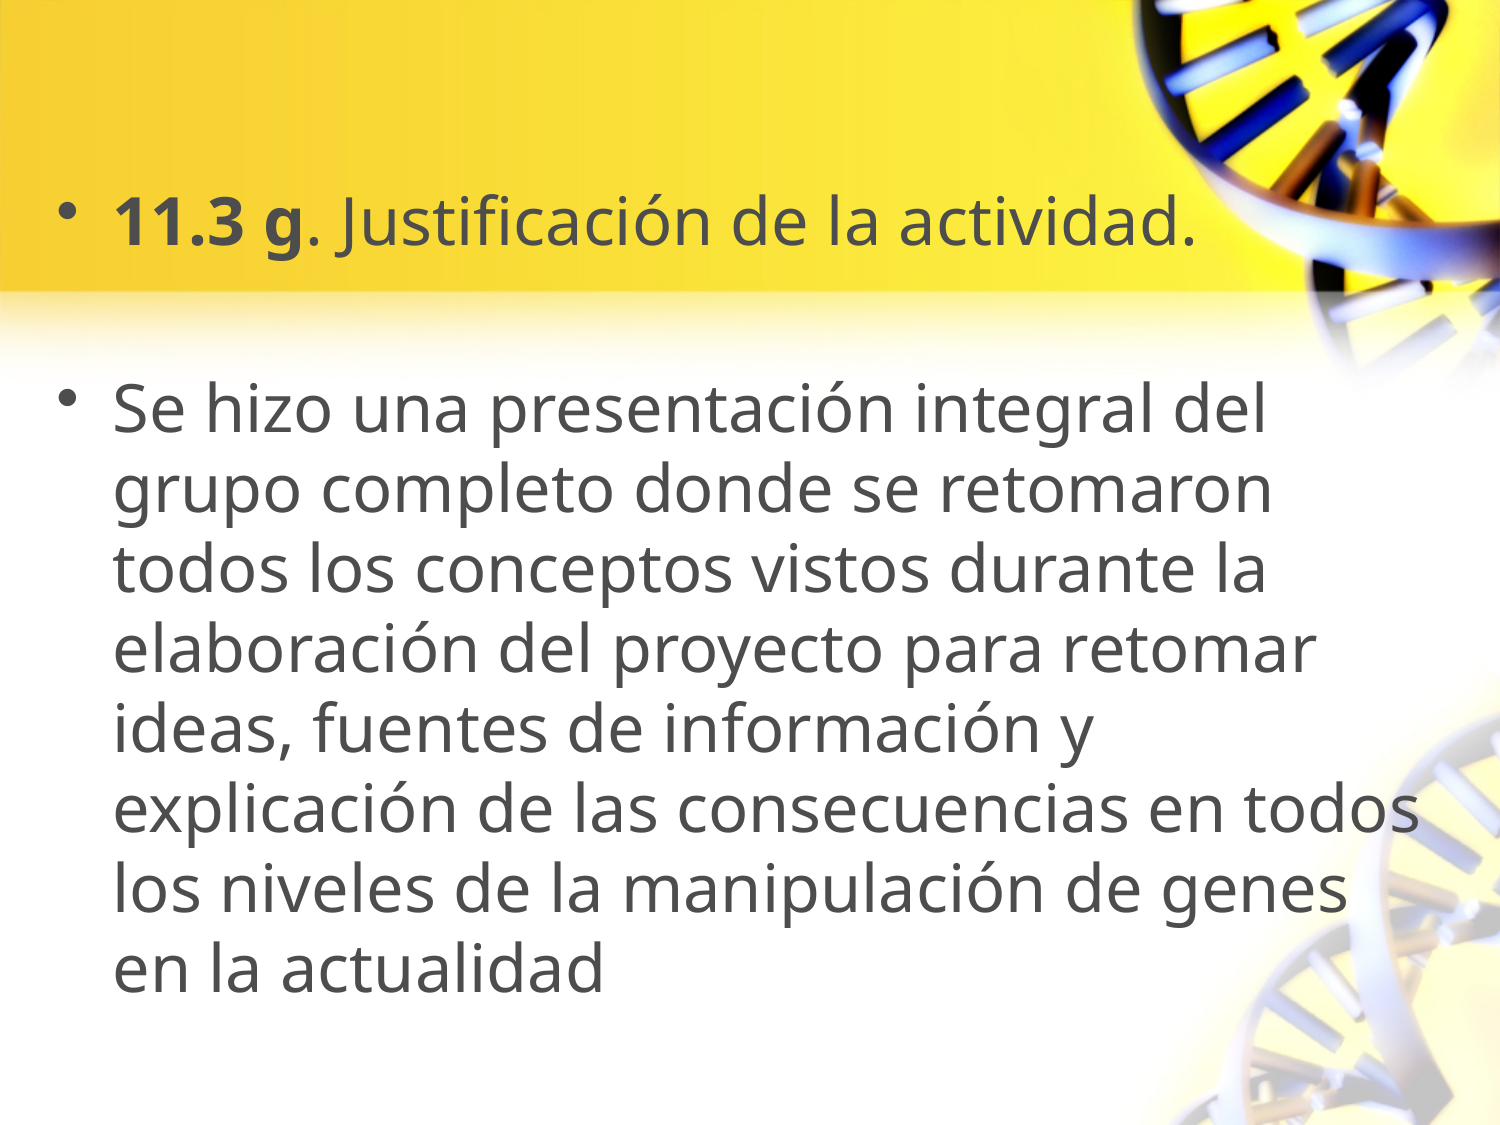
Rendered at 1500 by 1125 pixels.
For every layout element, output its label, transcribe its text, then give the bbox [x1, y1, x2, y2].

list 11.3 g. Justificación de la actividad. Se hizo una presentación integral del grupo completo donde se retomaron todos los conceptos vistos durante la elaboración del proyecto para retomar ideas, fuentes de información y explicación de las consecuencias en todos los niveles de la manipulación de genes en la actualidad [41, 78, 1459, 1083]
picture [0, 0, 1500, 1125]
